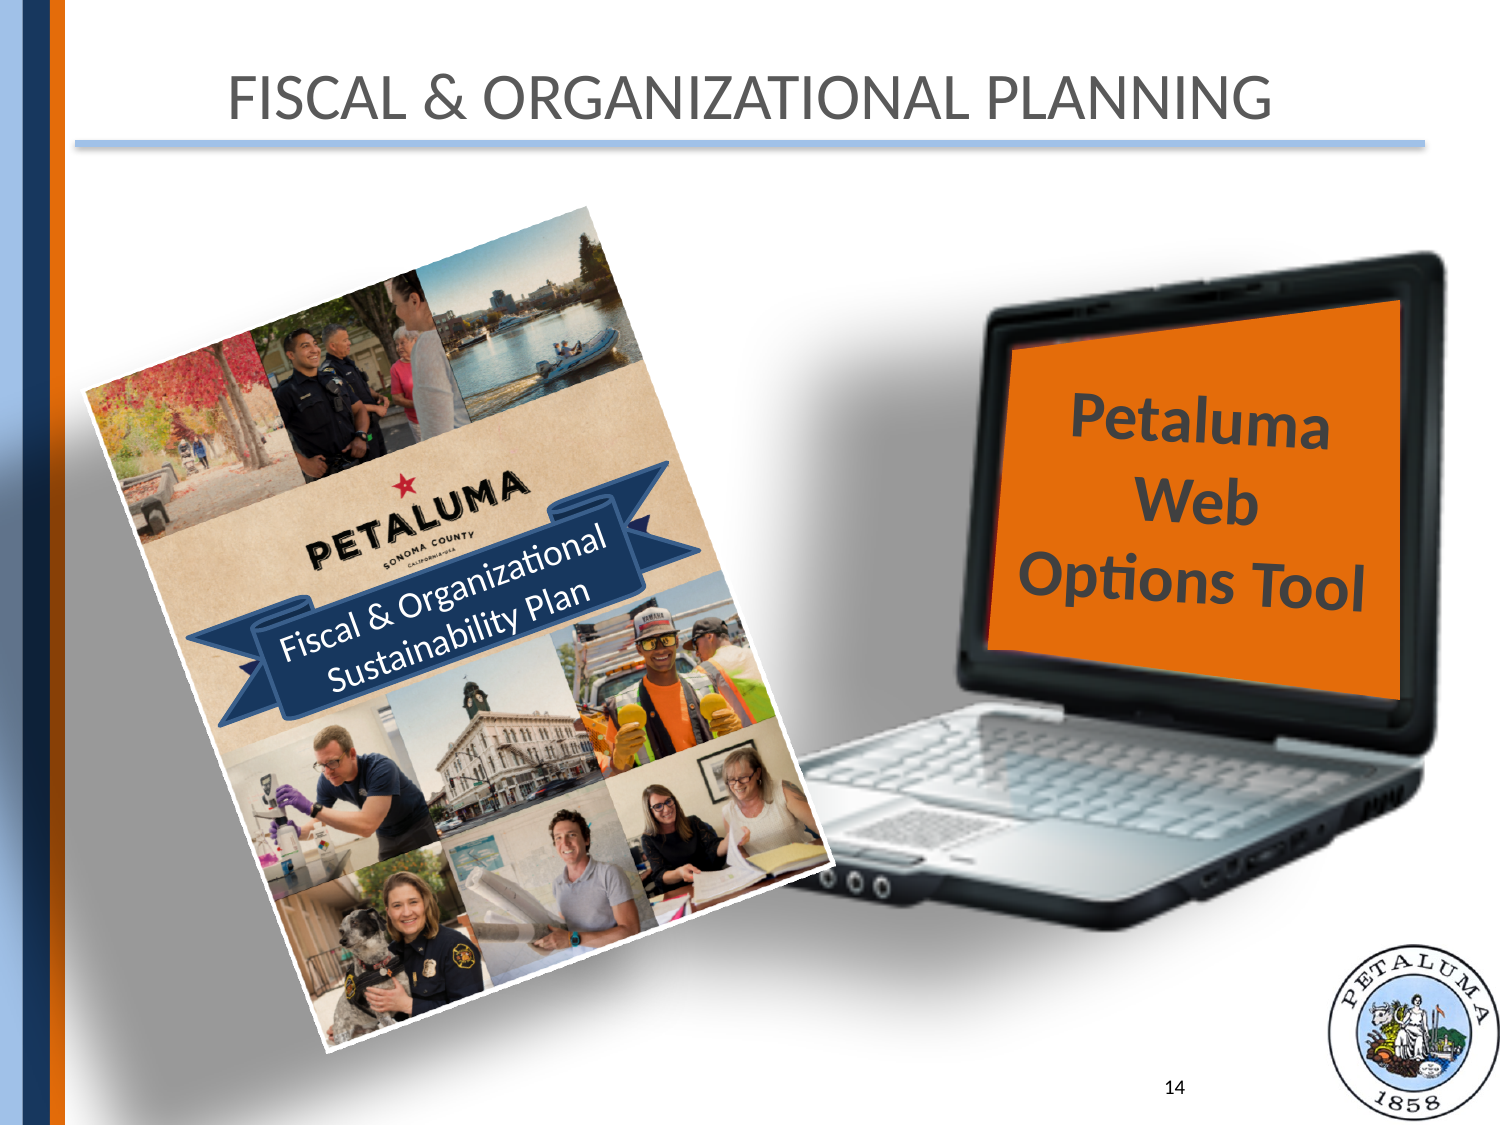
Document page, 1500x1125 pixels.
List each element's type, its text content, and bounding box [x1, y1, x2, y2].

picture [80, 162, 1500, 1125]
slide_number 14 [1037, 1087, 1200, 1111]
title Fiscal & Organizational planning [212, 45, 1500, 138]
